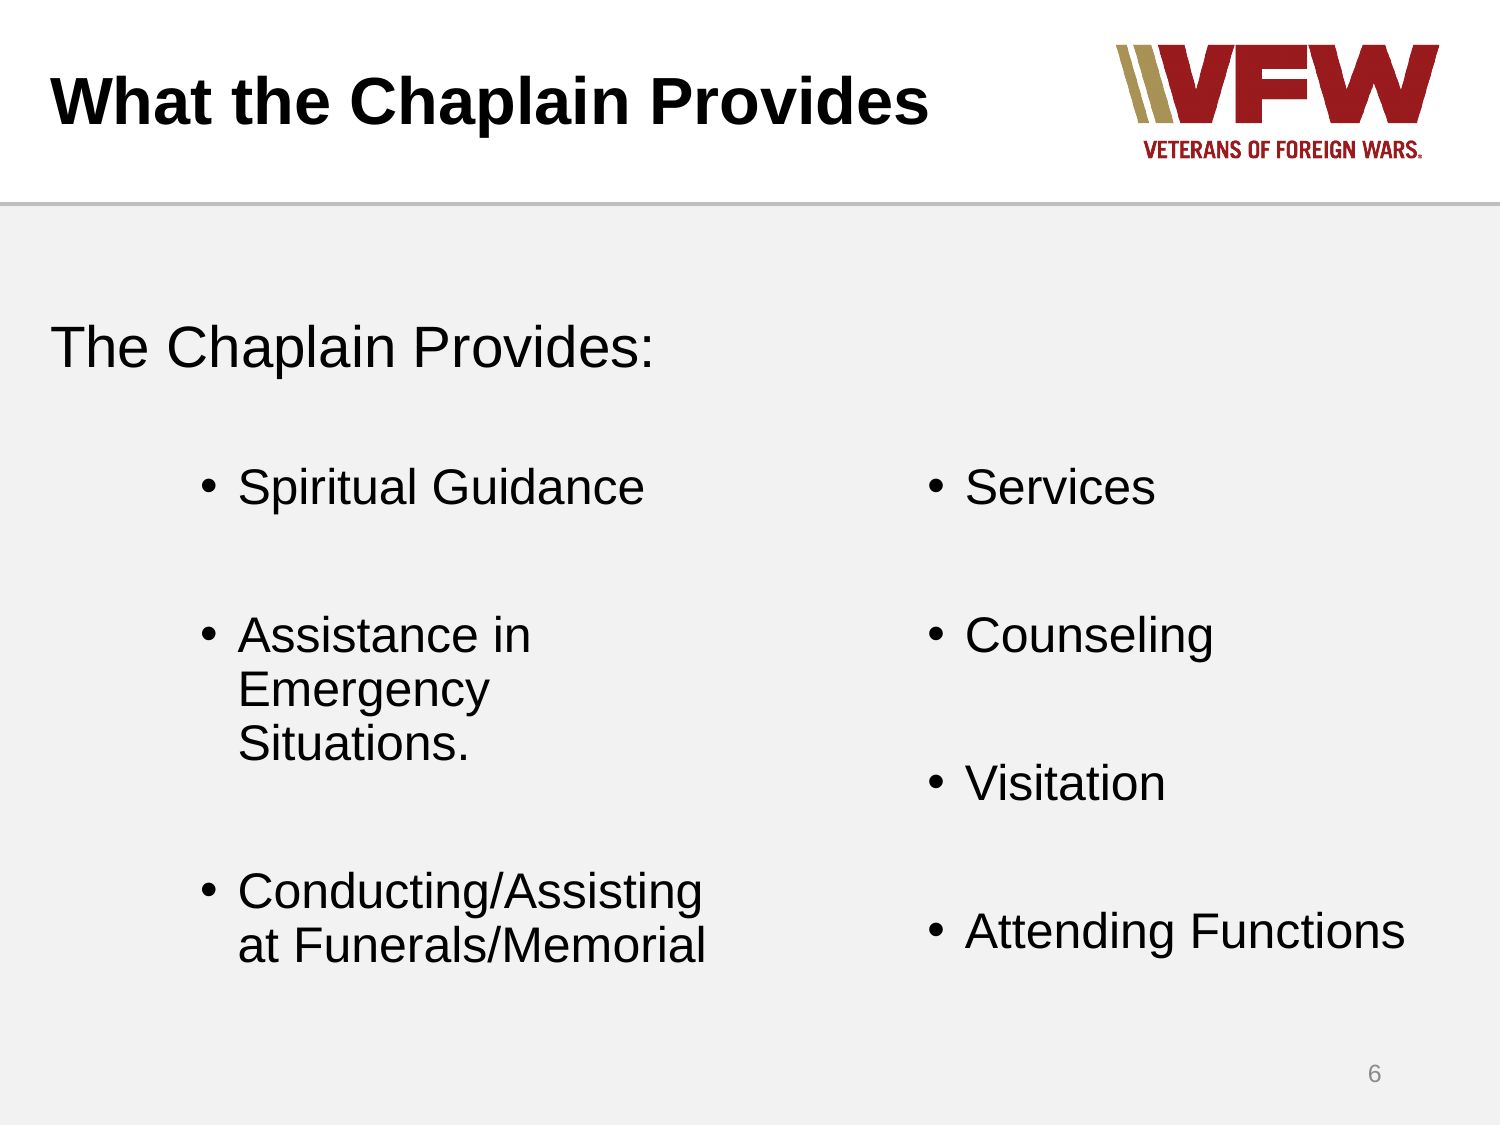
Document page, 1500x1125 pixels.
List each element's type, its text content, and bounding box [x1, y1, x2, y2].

text_box The Chaplain Provides: [35, 302, 868, 387]
title What the Chaplain Provides [35, 22, 1075, 184]
slide_number 6 [1059, 1042, 1397, 1103]
picture [1115, 44, 1440, 159]
list Spiritual Guidance Assistance in Emergency Situations. Conducting/Assisting at Funerals/Memorial [35, 454, 738, 989]
list Services Counseling Visitation Attending Functions [762, 454, 1465, 989]
